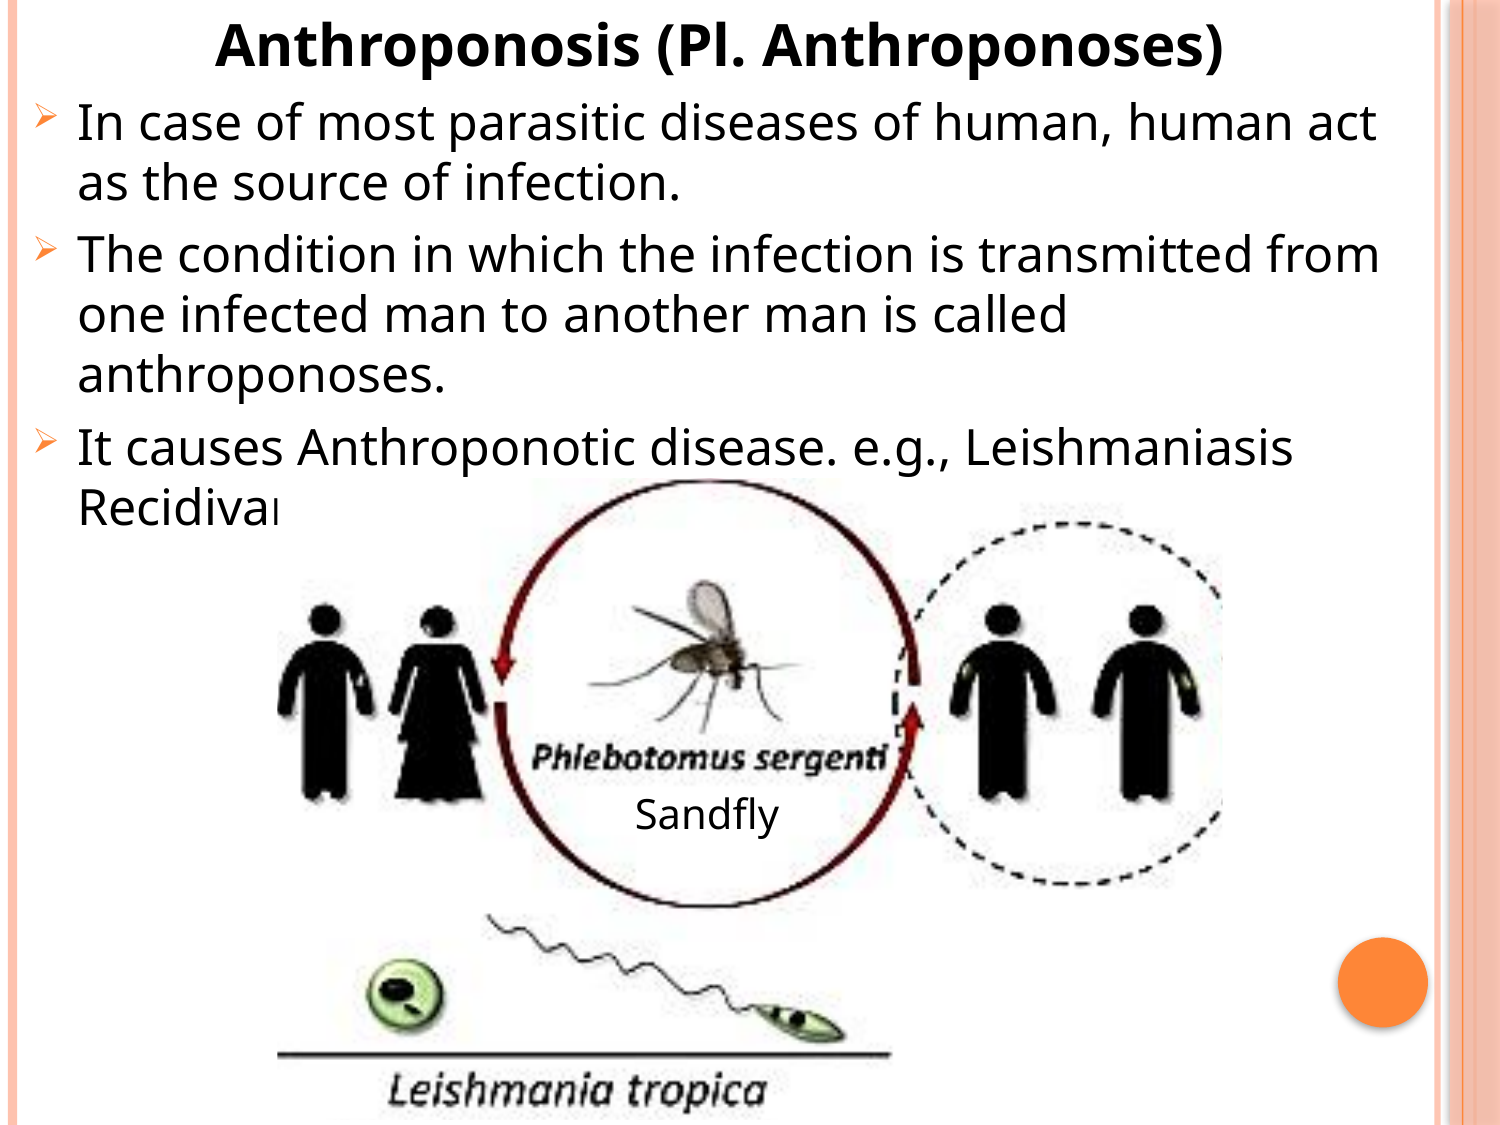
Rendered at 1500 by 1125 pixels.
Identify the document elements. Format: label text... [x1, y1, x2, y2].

picture [276, 478, 1223, 1121]
list Anthroponosis (Pl. Anthroponoses) In case of most parasitic diseases of human, human act as the source of infection. The condition in which the infection is transmitted from one infected man to another man is called anthroponoses. It causes Anthroponotic disease. e.g., Leishmaniasis Recidivans, a form of cutaneous leishmaniasis [17, 0, 1436, 1044]
